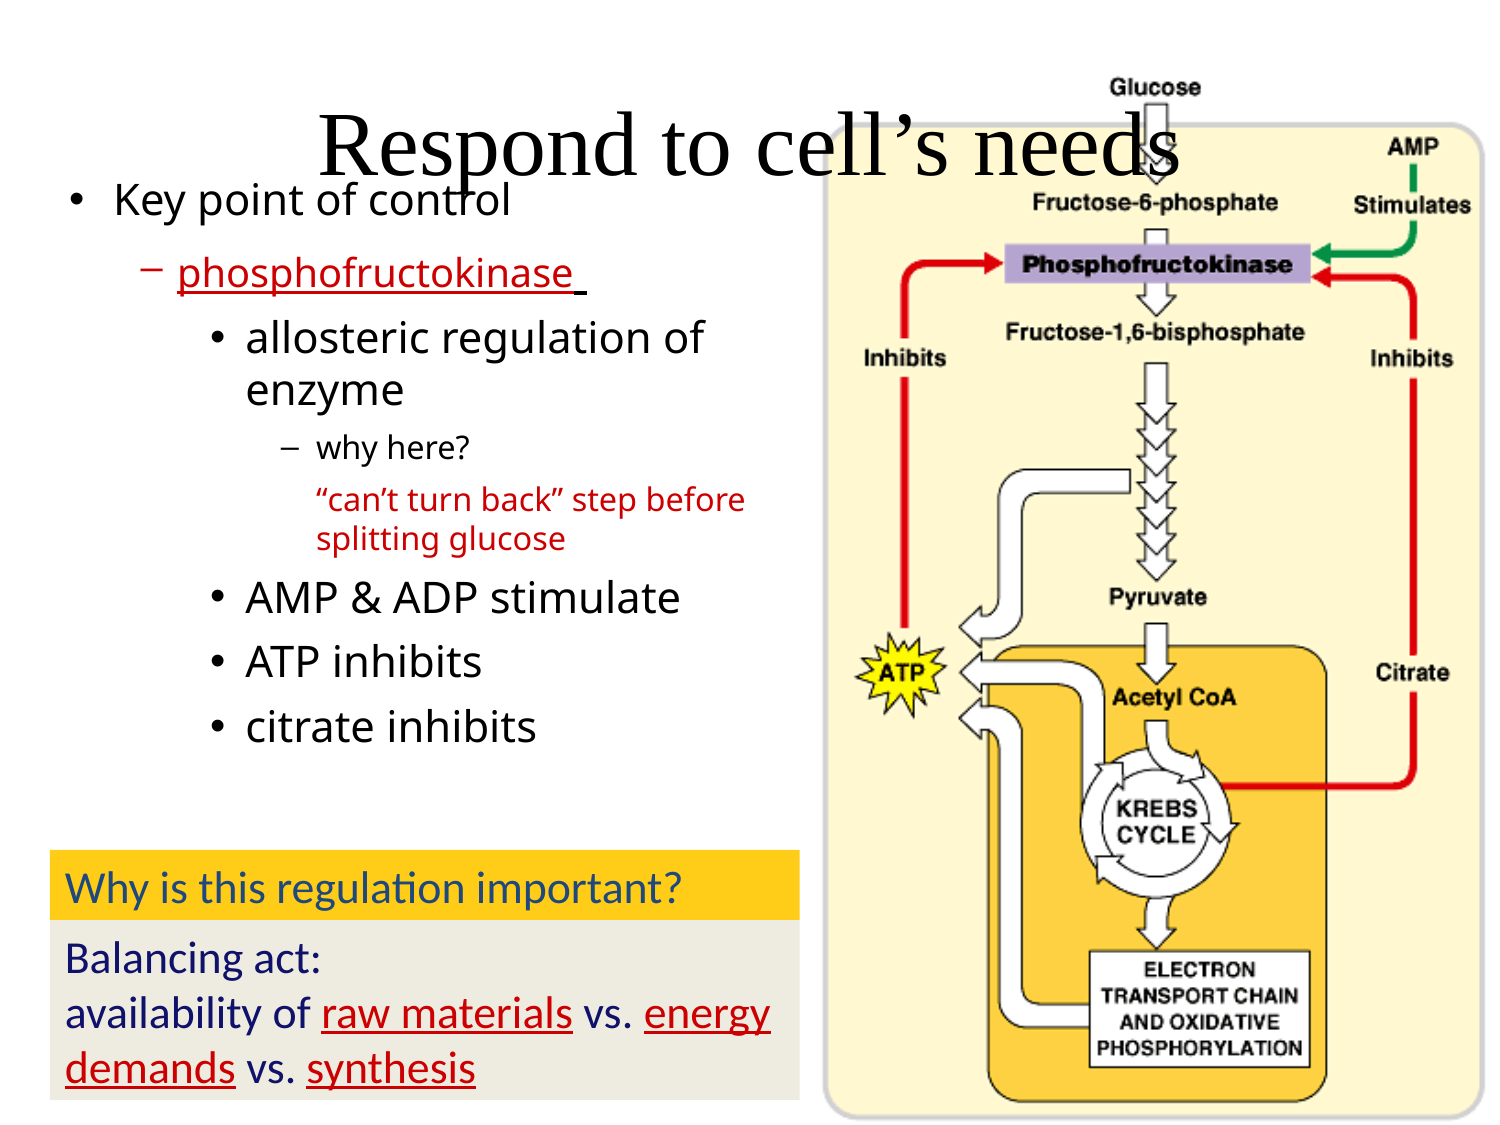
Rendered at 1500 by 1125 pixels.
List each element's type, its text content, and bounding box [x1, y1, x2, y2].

picture [805, 62, 1500, 1125]
text_box Why is this regulation important? [49, 849, 800, 920]
list Key point of control phosphofructokinase allosteric regulation of enzyme why here? “can’t turn back” step before splitting glucose AMP & ADP stimulate ATP inhibits citrate inhibits [54, 164, 800, 765]
text_box Balancing act: availability of raw materials vs. energy demands vs. synthesis [49, 920, 800, 1100]
title Respond to cell’s needs [75, 45, 1425, 164]
